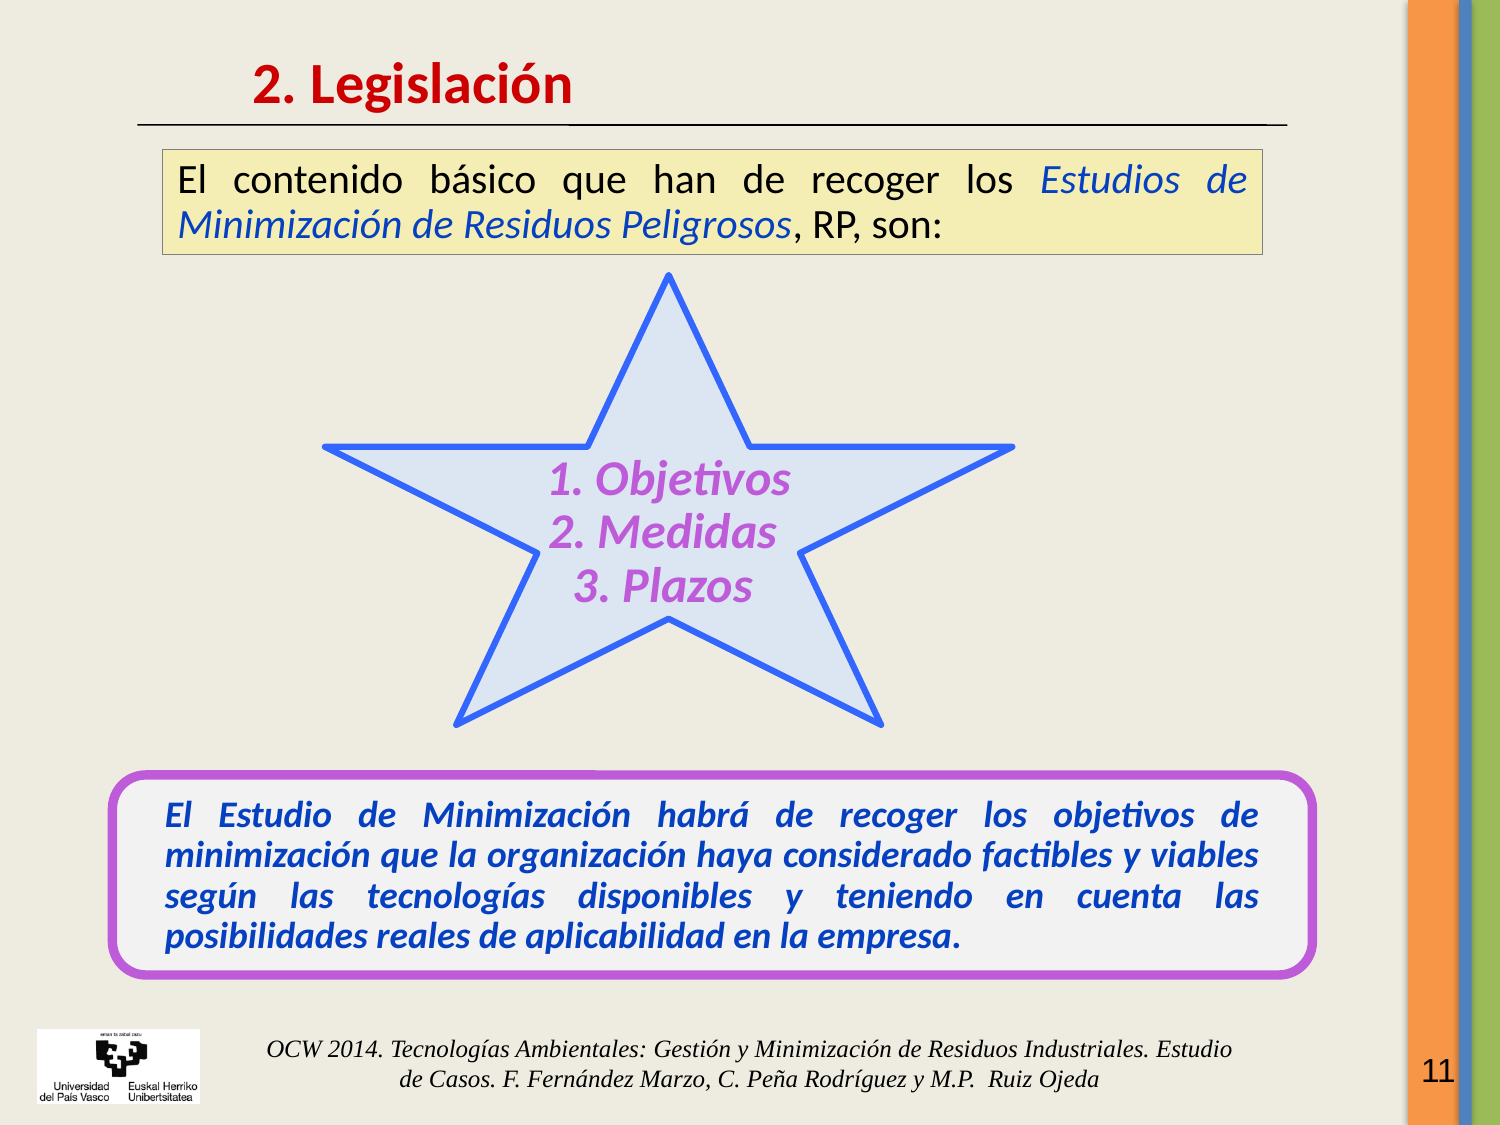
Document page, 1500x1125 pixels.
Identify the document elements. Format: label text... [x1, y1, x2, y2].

text_box 2. Legislación [237, 37, 925, 123]
text_box El contenido básico que han de recoger los Estudios de Minimización de Residuos Peligrosos, RP, son: [162, 149, 1263, 255]
text_box OCW 2014. Tecnologías Ambientales: Gestión y Minimización de Residuos Industriales. Estudio de Casos. F. Fernández Marzo, C. Peña Rodríguez y M.P. Ruiz Ojeda [249, 1025, 1250, 1101]
text_box El Estudio de Minimización habrá de recoger los objetivos de minimización que la organización haya considerado factibles y viables según las tecnologías disponibles y teniendo en cuenta las posibilidades reales de aplicabilidad en la empresa. [149, 787, 1275, 964]
text_box [454, 601, 883, 727]
text_box [322, 272, 1015, 543]
text_box [110, 772, 1315, 978]
text_box 1. Objetivos 2. Medidas 3. Plazos [512, 449, 825, 621]
text_box 11 [1406, 1041, 1500, 1120]
picture [37, 1029, 201, 1104]
